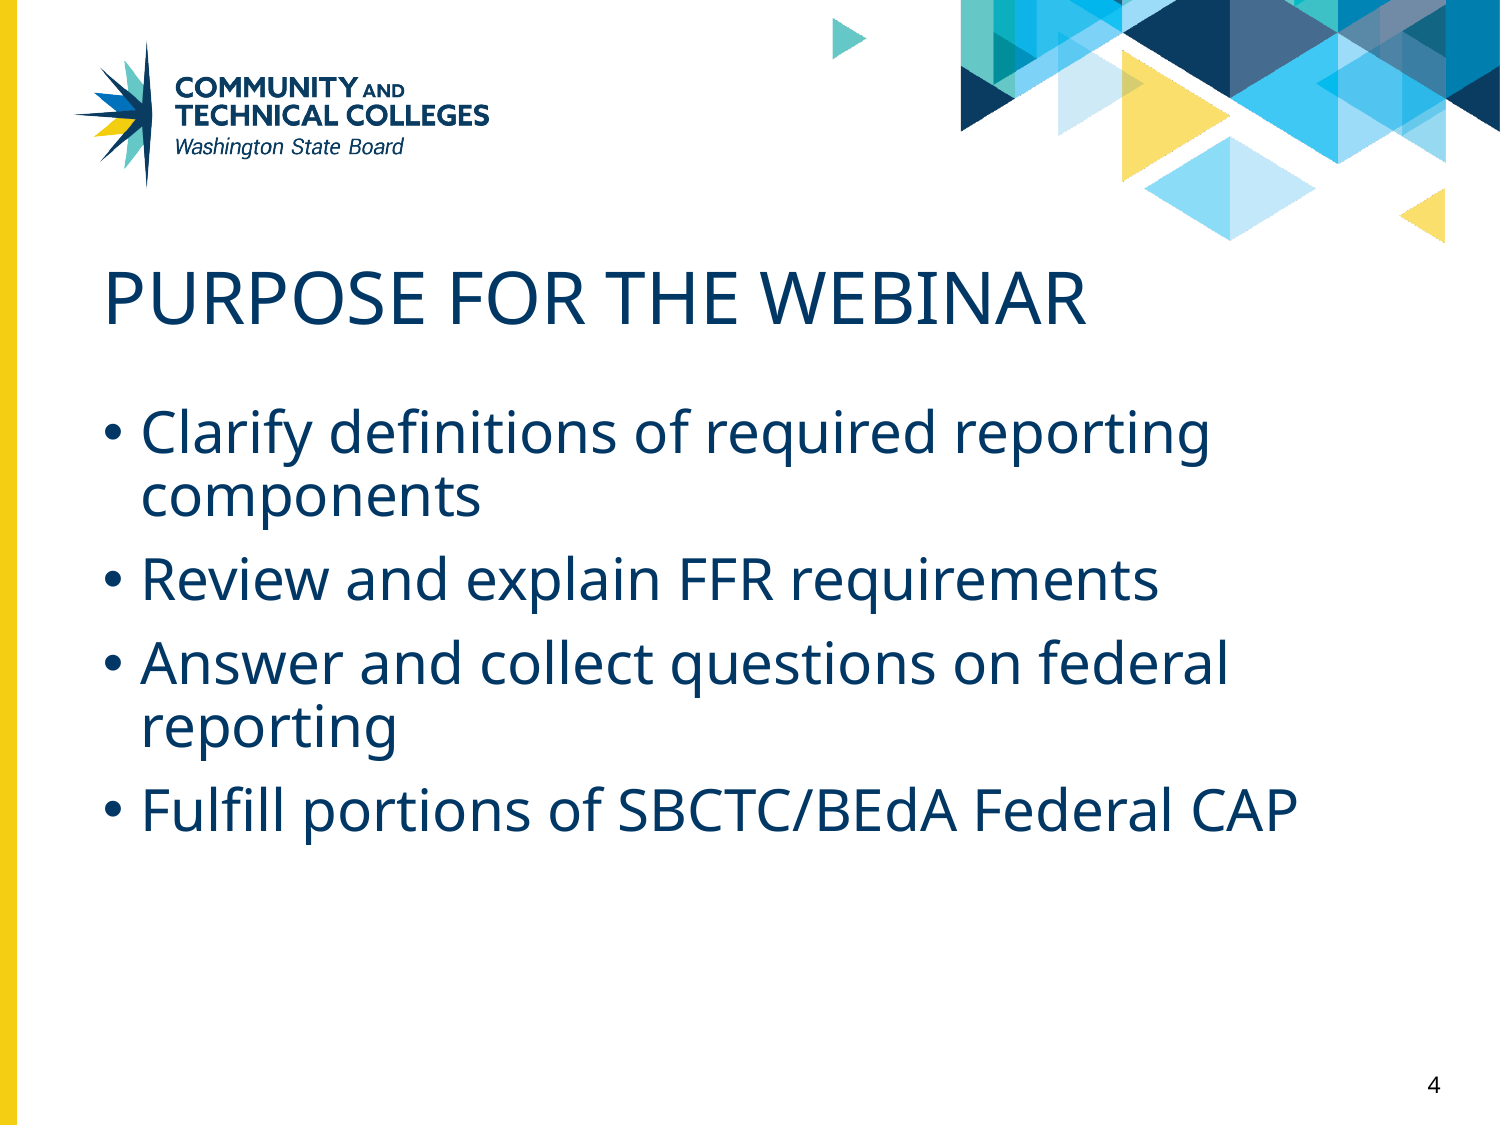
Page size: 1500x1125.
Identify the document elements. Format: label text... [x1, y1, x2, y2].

title Purpose for the webinar [88, 254, 1456, 385]
picture [17, 25, 557, 228]
slide_number 4 [1378, 1063, 1456, 1103]
list Clarify definitions of required reporting components Review and explain FFR requirements Answer and collect questions on federal reporting Fulfill portions of SBCTC/BEdA Federal CAP [88, 396, 1456, 1013]
picture [832, 0, 1500, 243]
